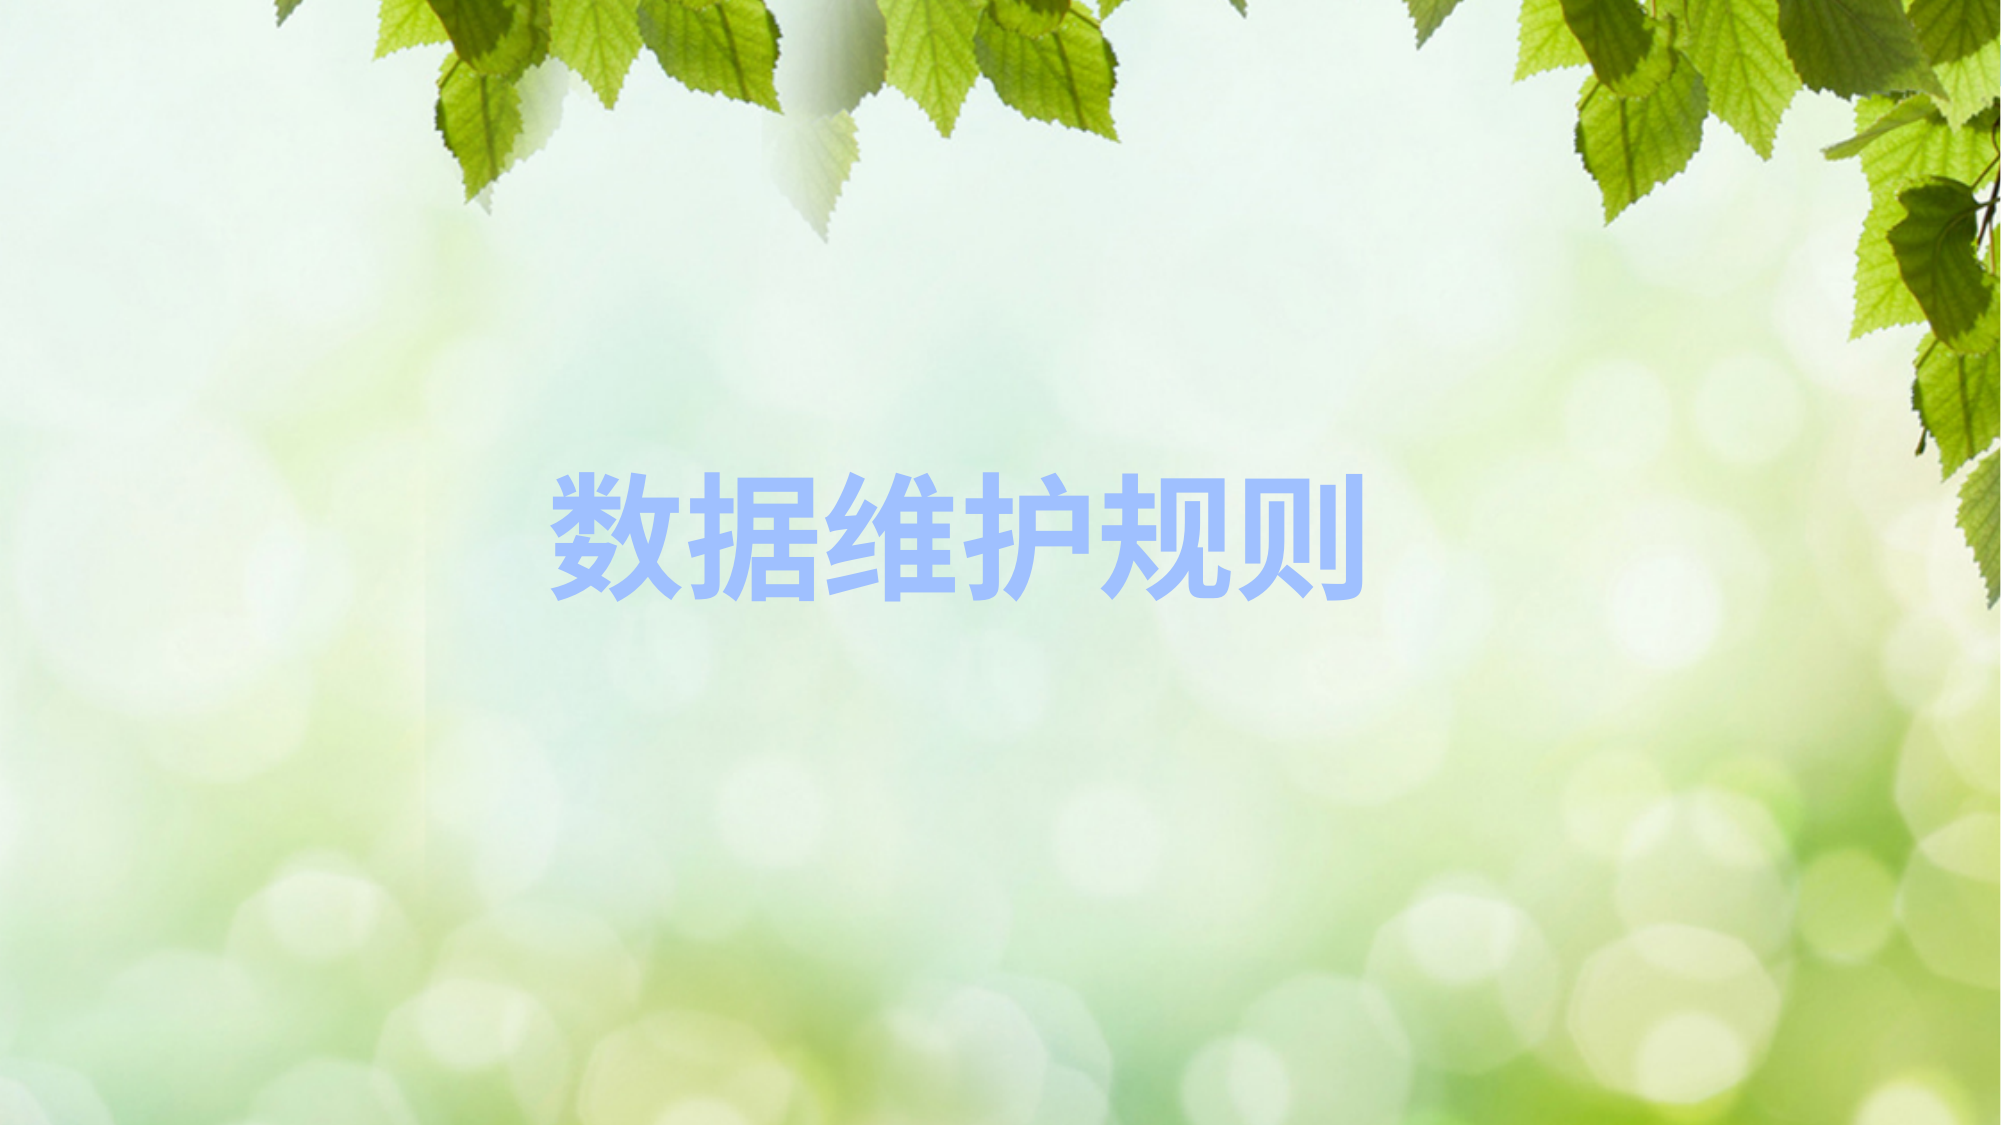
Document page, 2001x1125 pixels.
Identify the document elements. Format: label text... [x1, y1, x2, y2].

picture [0, 0, 2001, 1125]
text_box 数据维护规则 [459, 444, 1461, 625]
